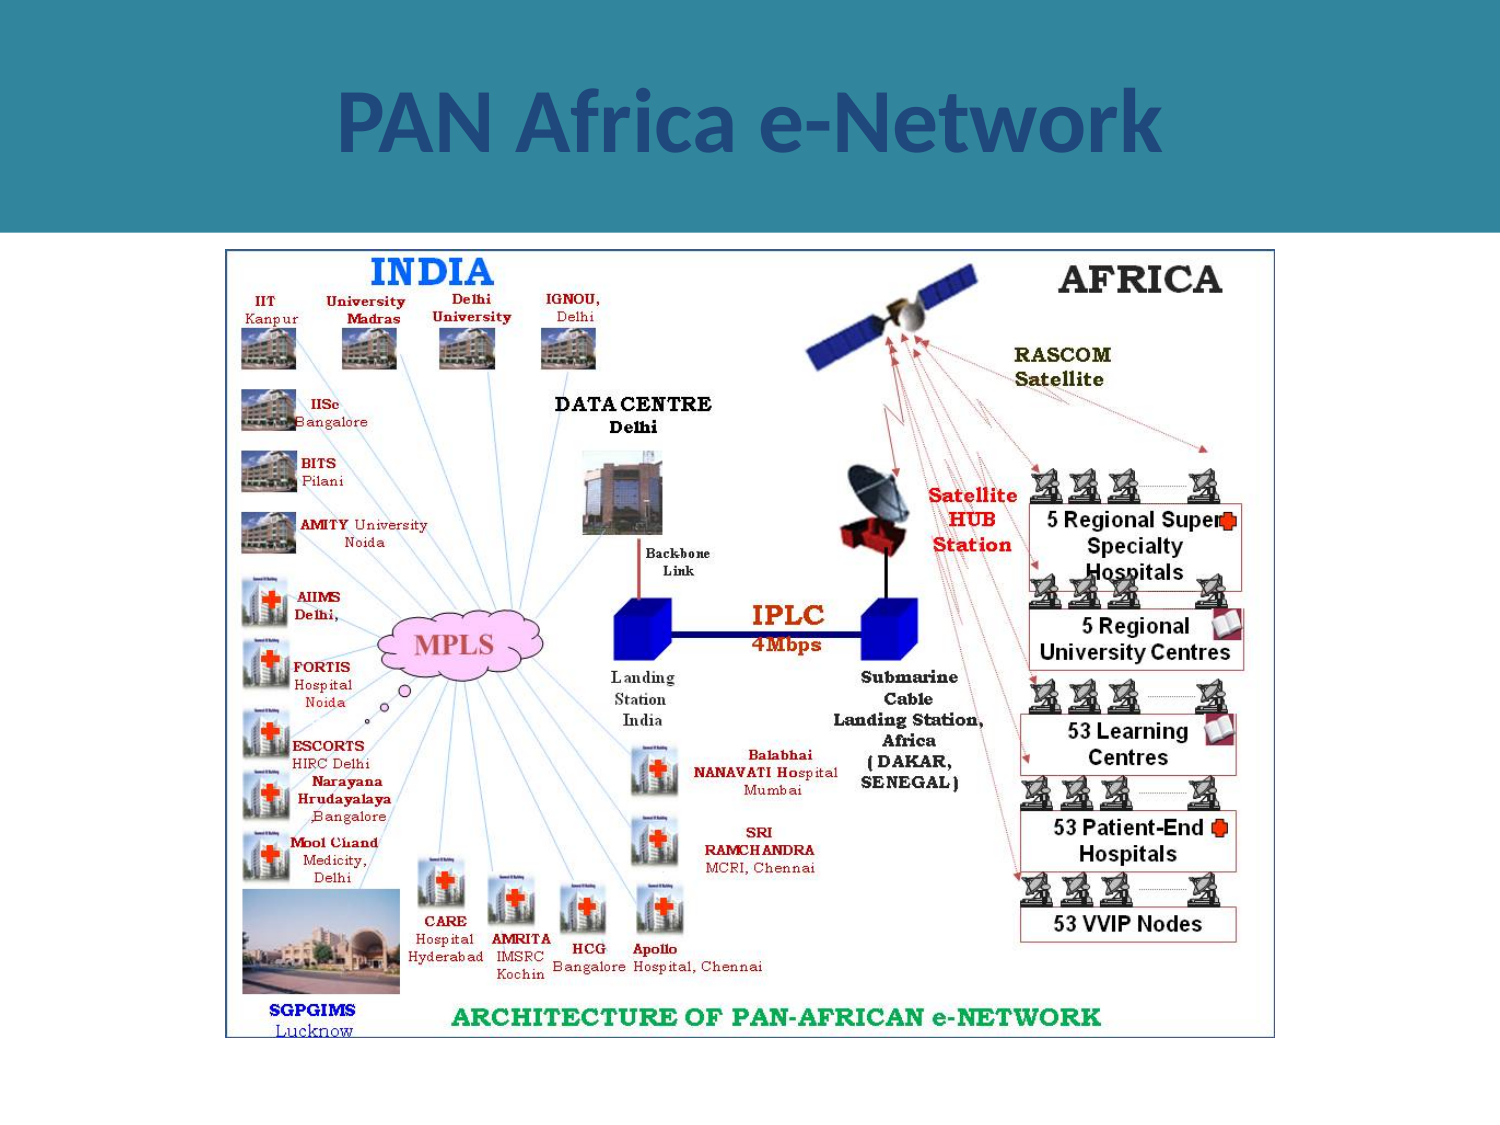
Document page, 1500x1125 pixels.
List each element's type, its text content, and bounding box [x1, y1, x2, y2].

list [224, 249, 1276, 1038]
title PAN Africa e-Network [0, 0, 1500, 233]
